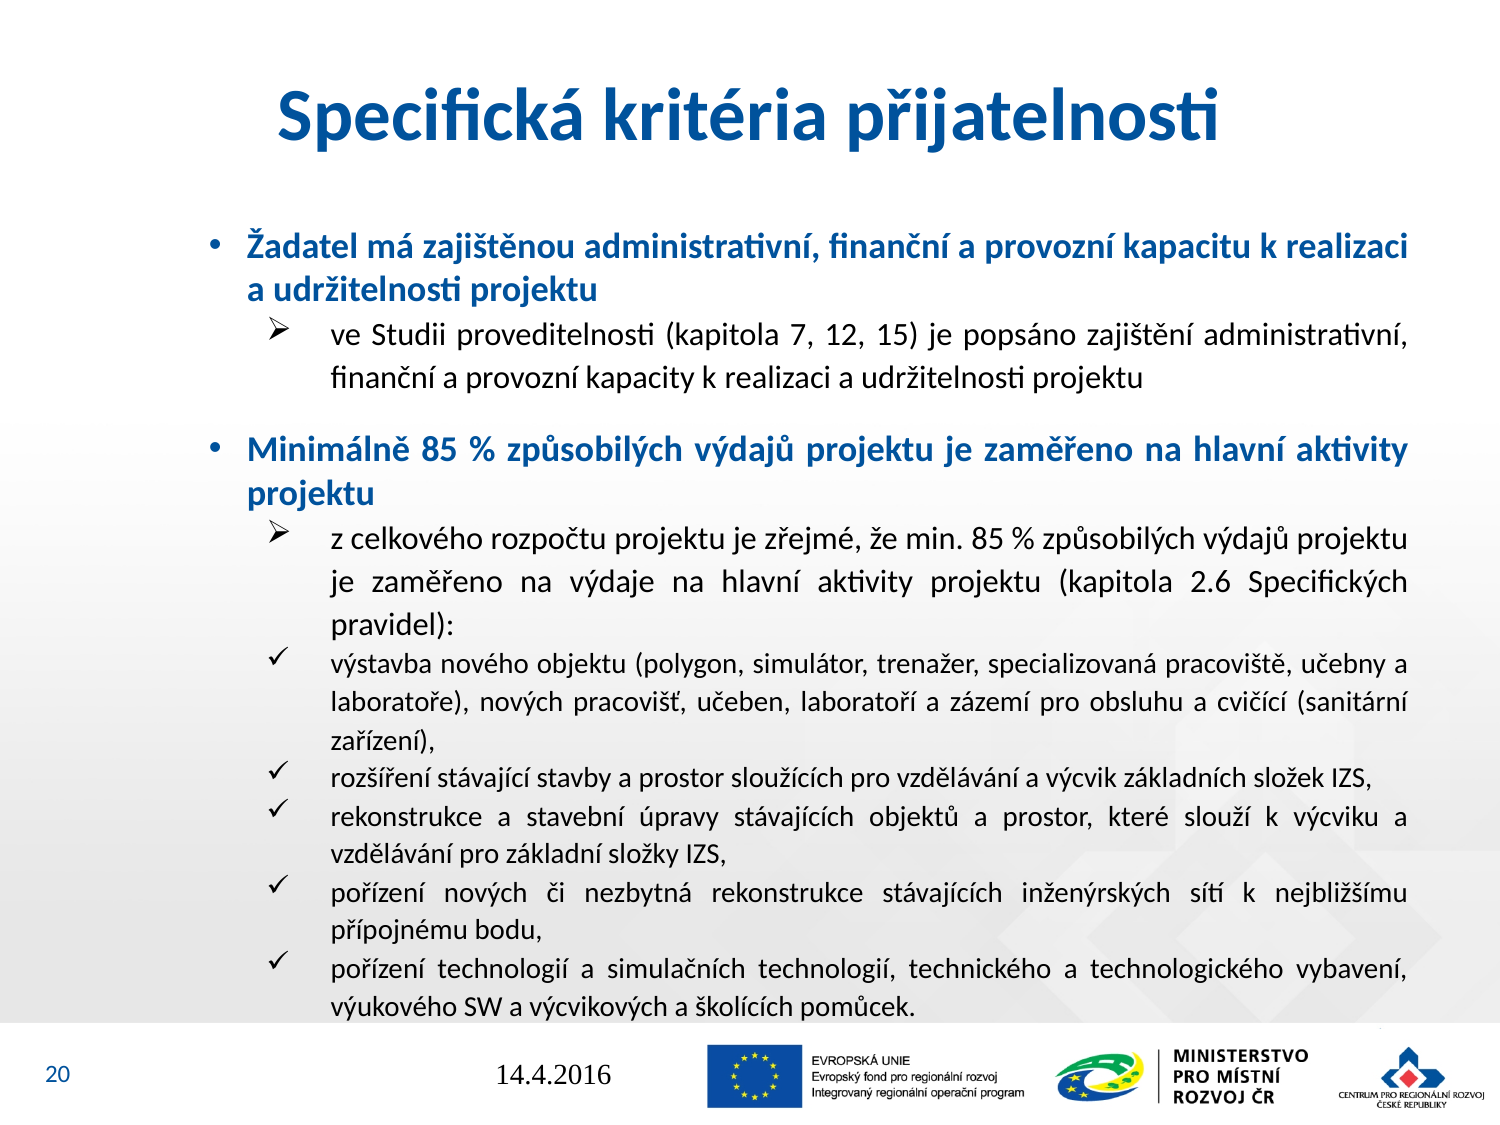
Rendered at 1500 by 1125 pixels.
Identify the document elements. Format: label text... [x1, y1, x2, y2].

title Specifická kritéria přijatelnosti [75, 42, 1425, 178]
picture [0, 0, 1500, 1125]
list Žadatel má zajištěnou administrativní, finanční a provozní kapacitu k realizaci a udržitelnosti projektu ve Studii proveditelnosti (kapitola 7, 12, 15) je popsáno zajištění administrativní, finanční a provozní kapacity k realizaci a udržitelnosti projektu Minimálně 85 % způsobilých výdajů projektu je zaměřeno na hlavní aktivity projektu z celkového rozpočtu projektu je zřejmé, že min. 85 % způsobilých výdajů projektu je zaměřeno na výdaje na hlavní aktivity projektu (kapitola 2.6 Specifických pravidel): výstavba nového objektu (polygon, simulátor, trenažer, specializovaná pracoviště, učebny a laboratoře), nových pracovišť, učeben, laboratoří a zázemí pro obsluhu a cvičící (sanitární zařízení), rozšíření stávající stavby a prostor sloužících pro vzdělávání a výcvik základních složek IZS, rekonstrukce a stavební úpravy stávajících objektů a prostor, které slouží k výcviku a vzdělávání pro základní složky IZS, pořízení nových či nezbytná rekonstrukce stávajících inženýrských sítí k nejbližšímu přípojnému bodu, pořízení technologií a simulačních technologií, technického a technologického vybavení, výukového SW a výcvikových a školících pomůcek. [161, 214, 1425, 1030]
footer 14.4.2016 [119, 1042, 685, 1103]
slide_number 20 [30, 1042, 113, 1103]
